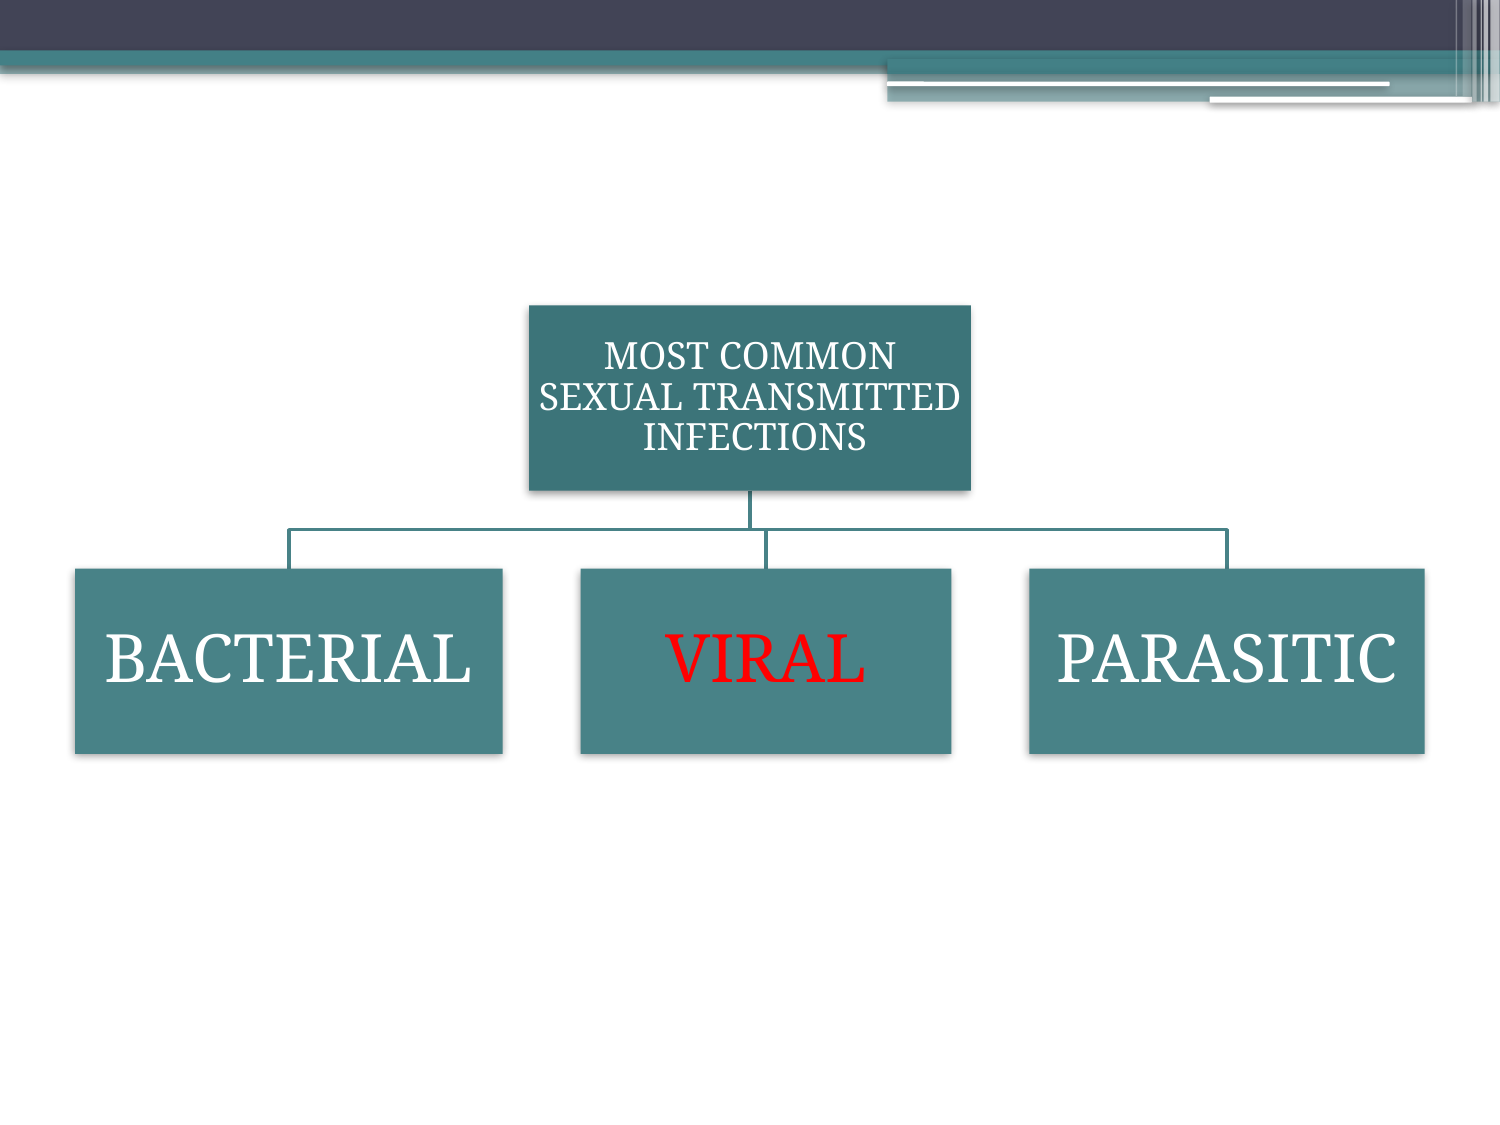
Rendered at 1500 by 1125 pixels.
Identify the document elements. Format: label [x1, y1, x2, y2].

list [74, 149, 1426, 910]
